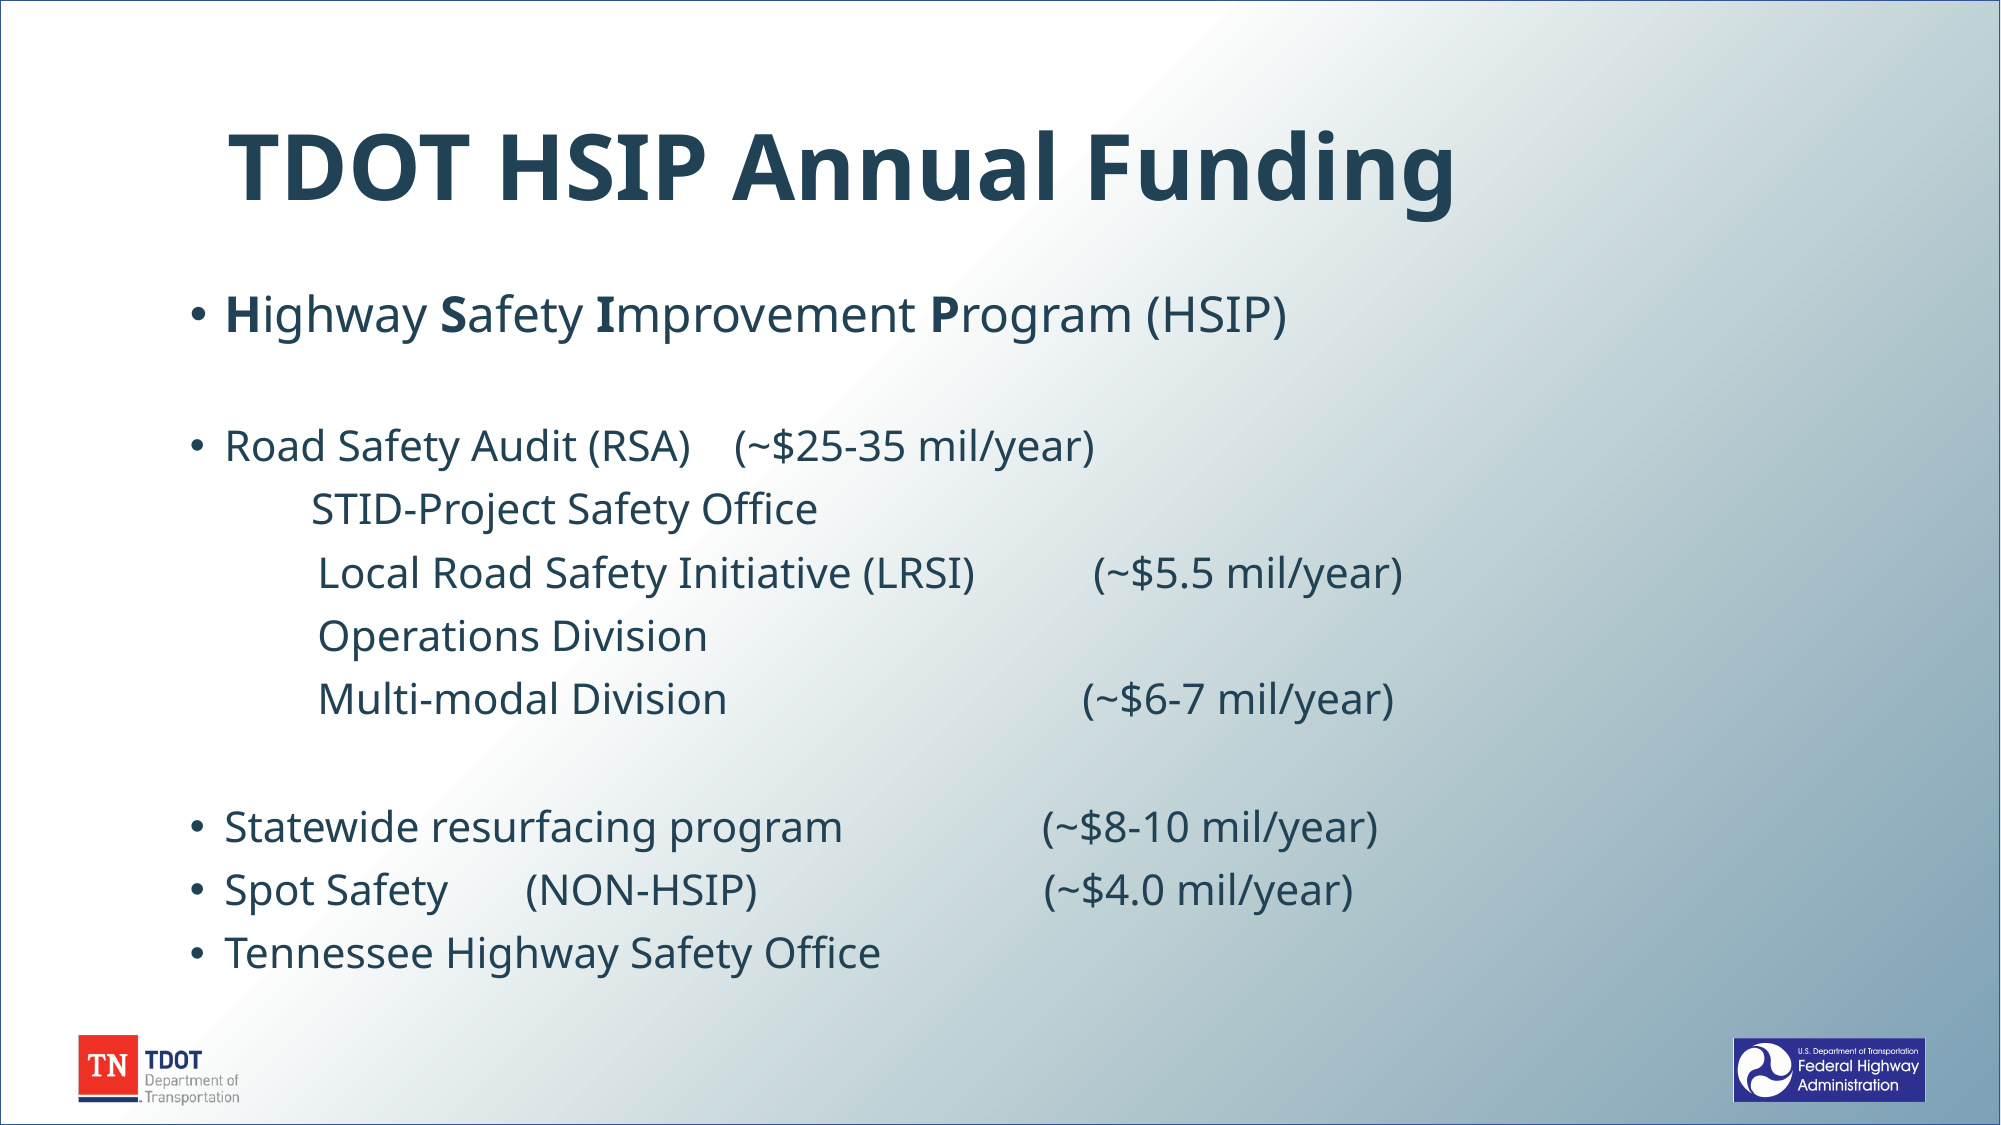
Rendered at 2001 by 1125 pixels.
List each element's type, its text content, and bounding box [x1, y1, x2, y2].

list Highway Safety Improvement Program (HSIP) Road Safety Audit (RSA) (~$25-35 mil/year) STID-Project Safety Office Local Road Safety Initiative (LRSI) (~$5.5 mil/year) Operations Division Multi-modal Division (~$6-7 mil/year) Statewide resurfacing program (~$8-10 mil/year) Spot Safety (NON-HSIP) (~$4.0 mil/year) Tennessee Highway Safety Office [174, 205, 1926, 987]
picture [70, 1019, 309, 1123]
picture [1733, 1038, 1926, 1102]
title TDOT HSIP Annual Funding [212, 61, 1800, 205]
